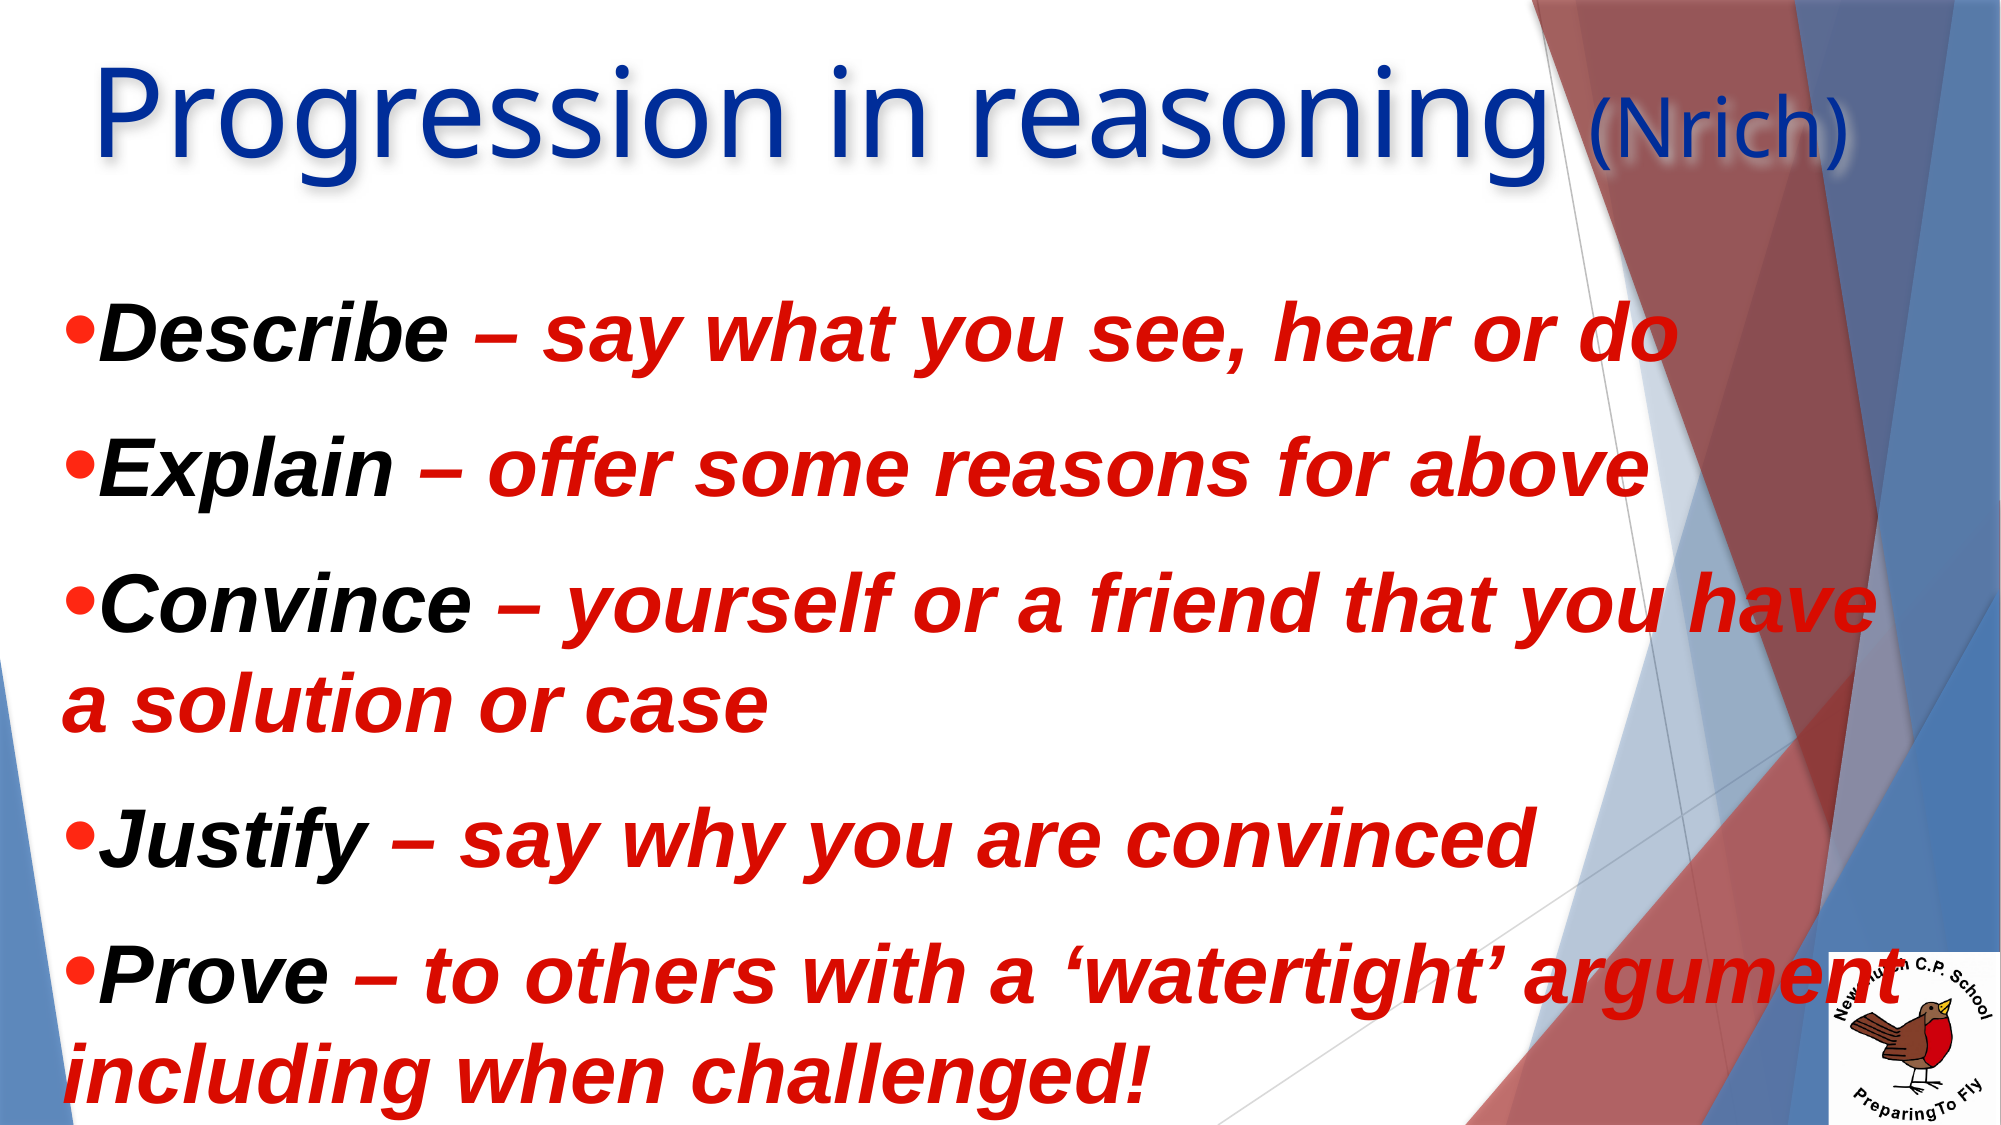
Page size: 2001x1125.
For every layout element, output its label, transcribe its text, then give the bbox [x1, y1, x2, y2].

text_box Describe – say what you see, hear or do Explain – offer some reasons for above Convince – yourself or a friend that you have a solution or case Justify – say why you are convinced Prove – to others with a ‘watertight’ argument including when challenged! [62, 278, 1938, 1093]
text_box Progression in reasoning (Nrich) [65, 32, 1906, 179]
picture [1828, 952, 2000, 1125]
